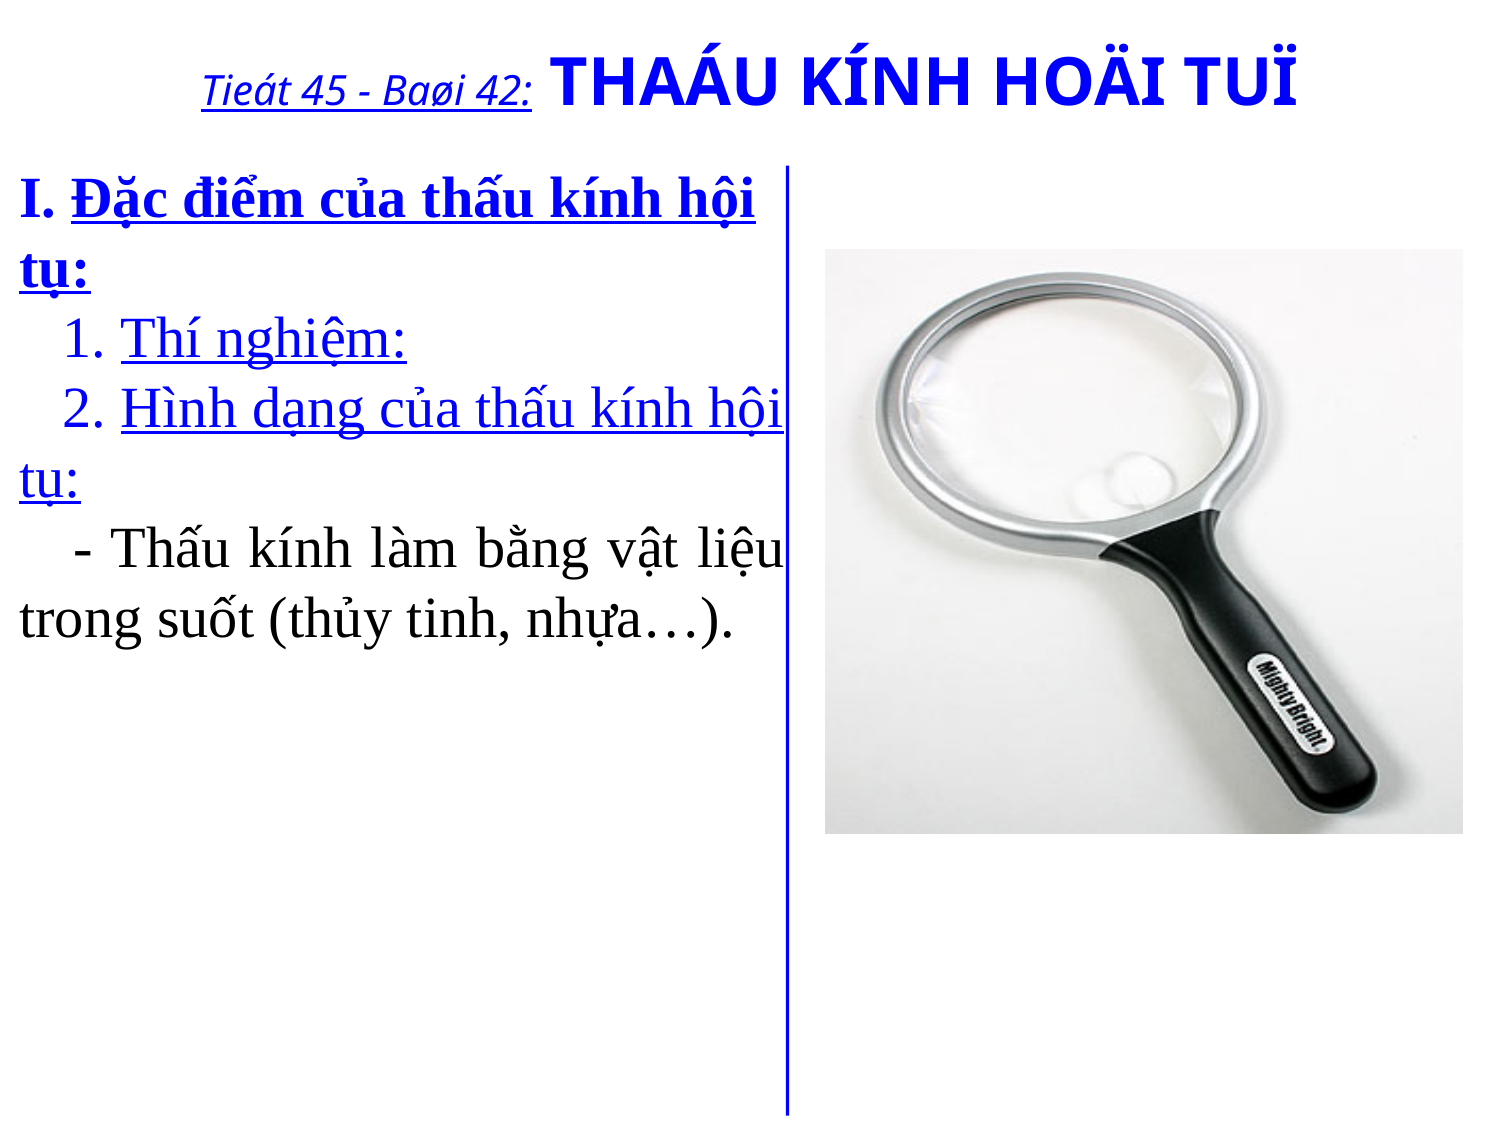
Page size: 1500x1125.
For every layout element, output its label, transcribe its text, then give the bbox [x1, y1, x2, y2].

picture [824, 249, 1463, 835]
title Tieát 45 - Baøi 42: THAÁU KÍNH HOÄI TUÏ [75, 26, 1425, 132]
text_box I. Đặc điểm của thấu kính hội tụ: 1. Thí nghiệm: 2. Hình dạng của thấu kính hội tụ: - Thấu kính làm bằng vật liệu trong suốt (thủy tinh, nhựa…). [4, 151, 800, 1109]
